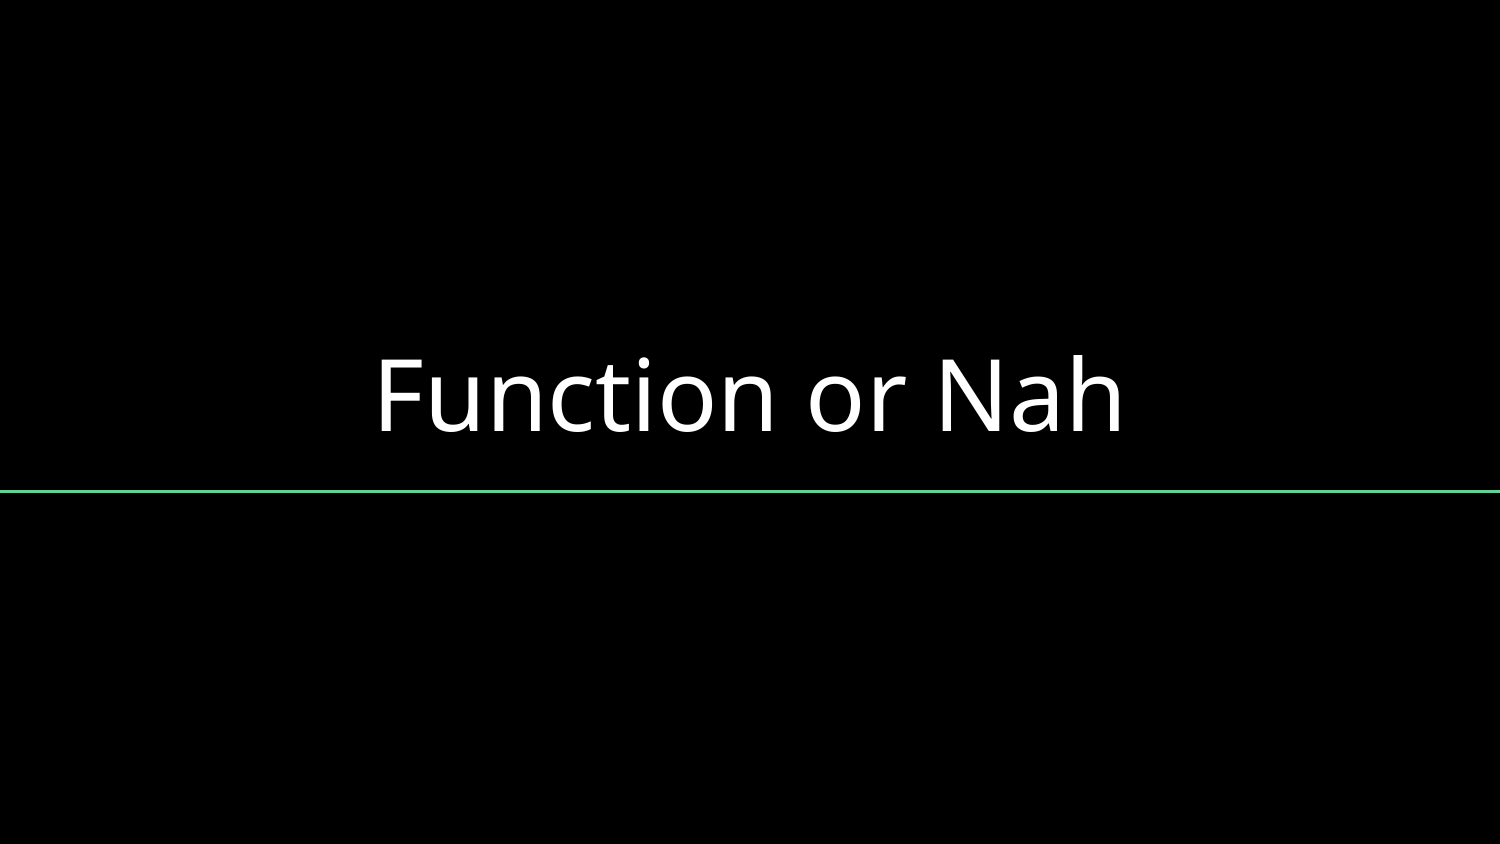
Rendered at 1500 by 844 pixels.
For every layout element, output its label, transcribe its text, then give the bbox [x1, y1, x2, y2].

title Function or Nah [83, 206, 1417, 467]
